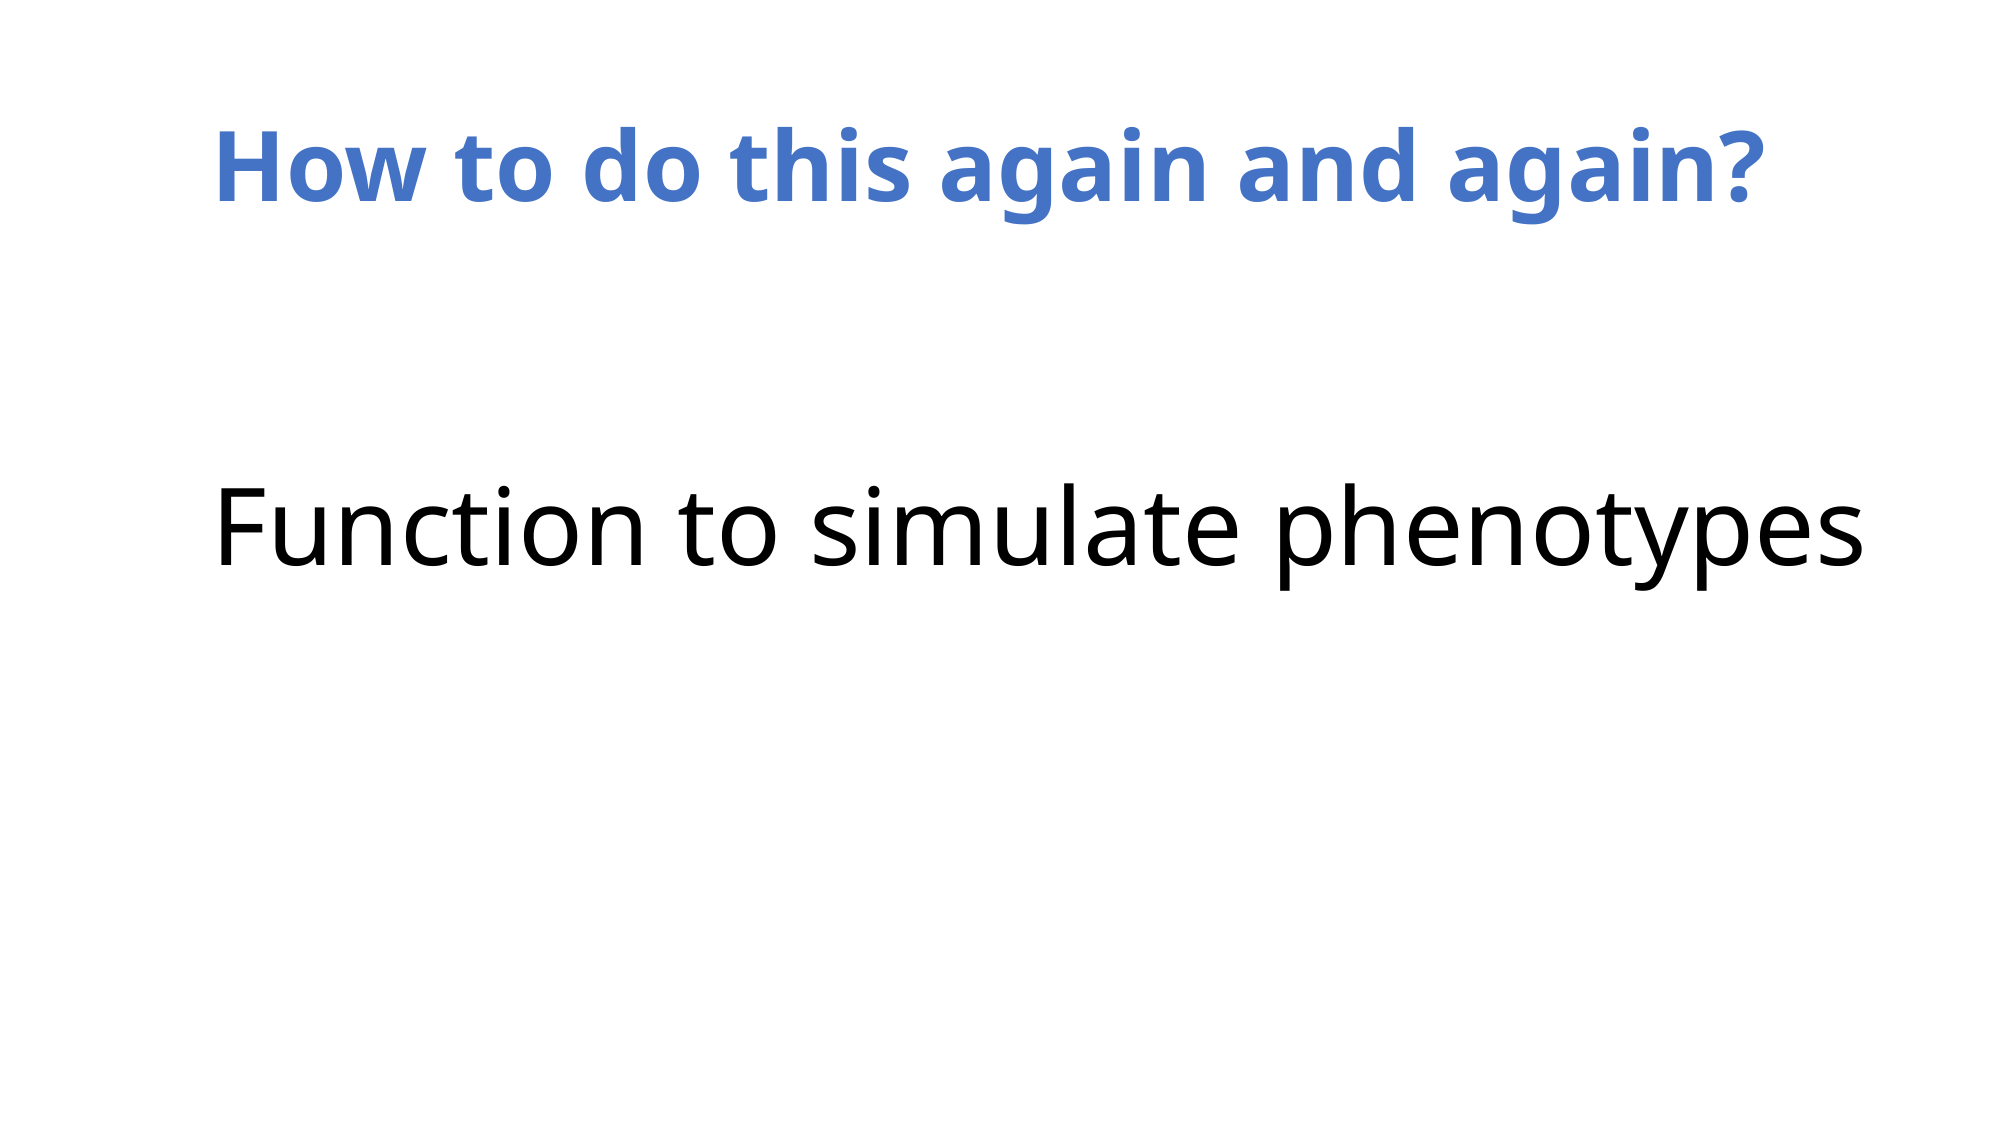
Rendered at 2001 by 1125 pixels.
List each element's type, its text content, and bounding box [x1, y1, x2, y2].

text_box Function to simulate phenotypes [196, 378, 1922, 597]
title How to do this again and again? [196, 48, 1831, 231]
